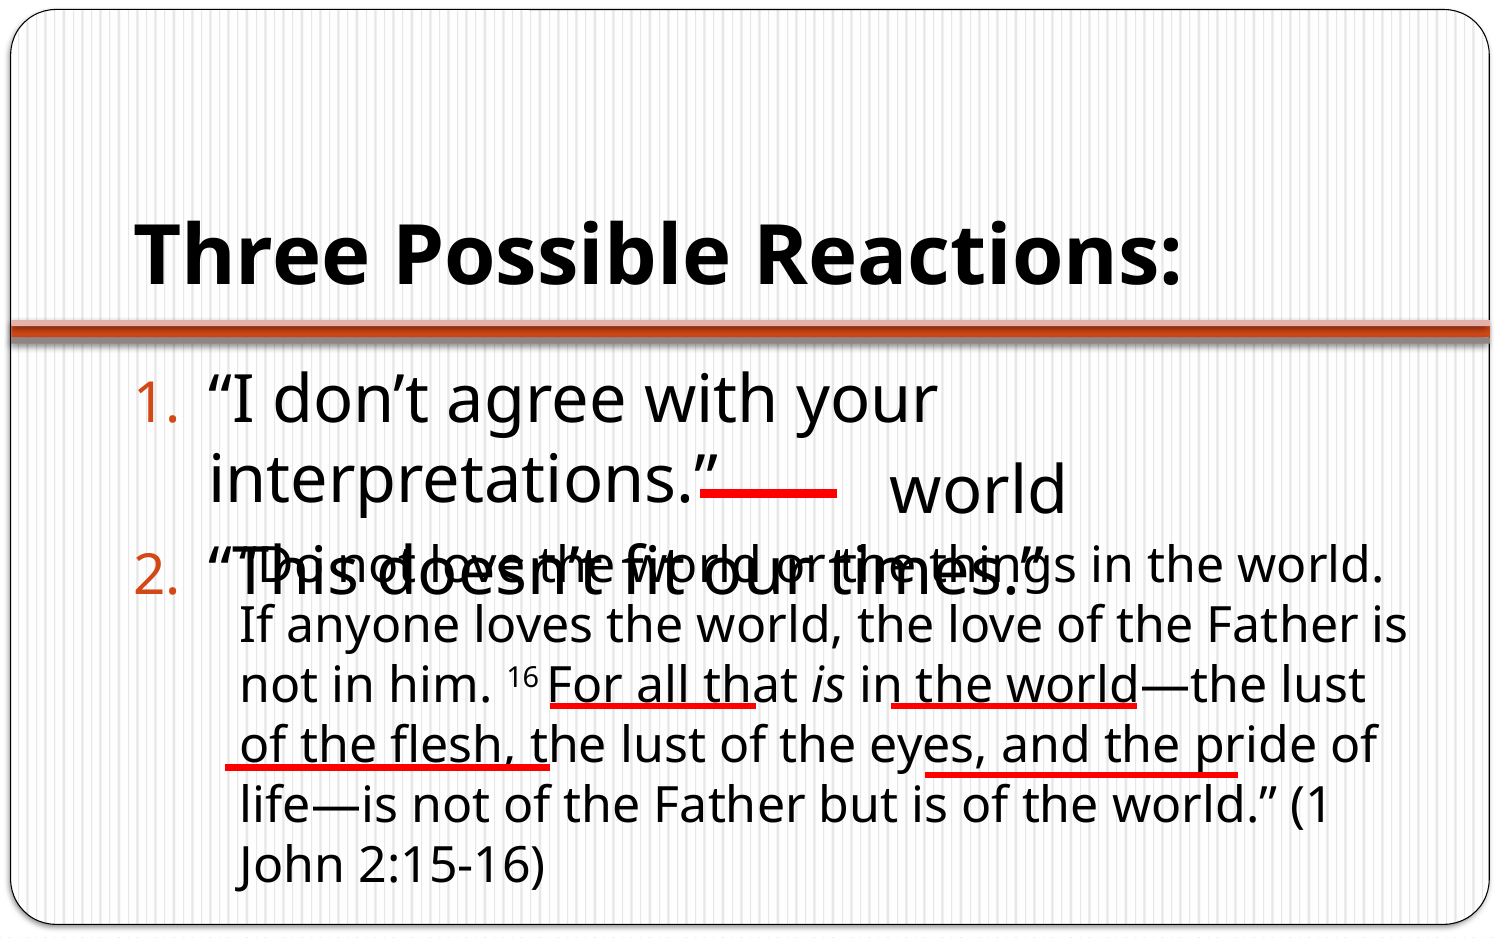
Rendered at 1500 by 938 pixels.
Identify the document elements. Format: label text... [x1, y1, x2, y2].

text_box “Do not love the world or the things in the world. If anyone loves the world, the love of the Father is not in him. 16 For all that is in the world—the lust of the flesh, the lust of the eyes, and the pride of life—is not of the Father but is of the world.” (1 John 2:15-16) [224, 525, 1438, 901]
list “I don’t agree with your interpretations.” “This doesn’t fit our times.” [118, 348, 1394, 532]
text_box world [875, 439, 1213, 525]
title Three Possible Reactions: [118, 130, 1394, 317]
